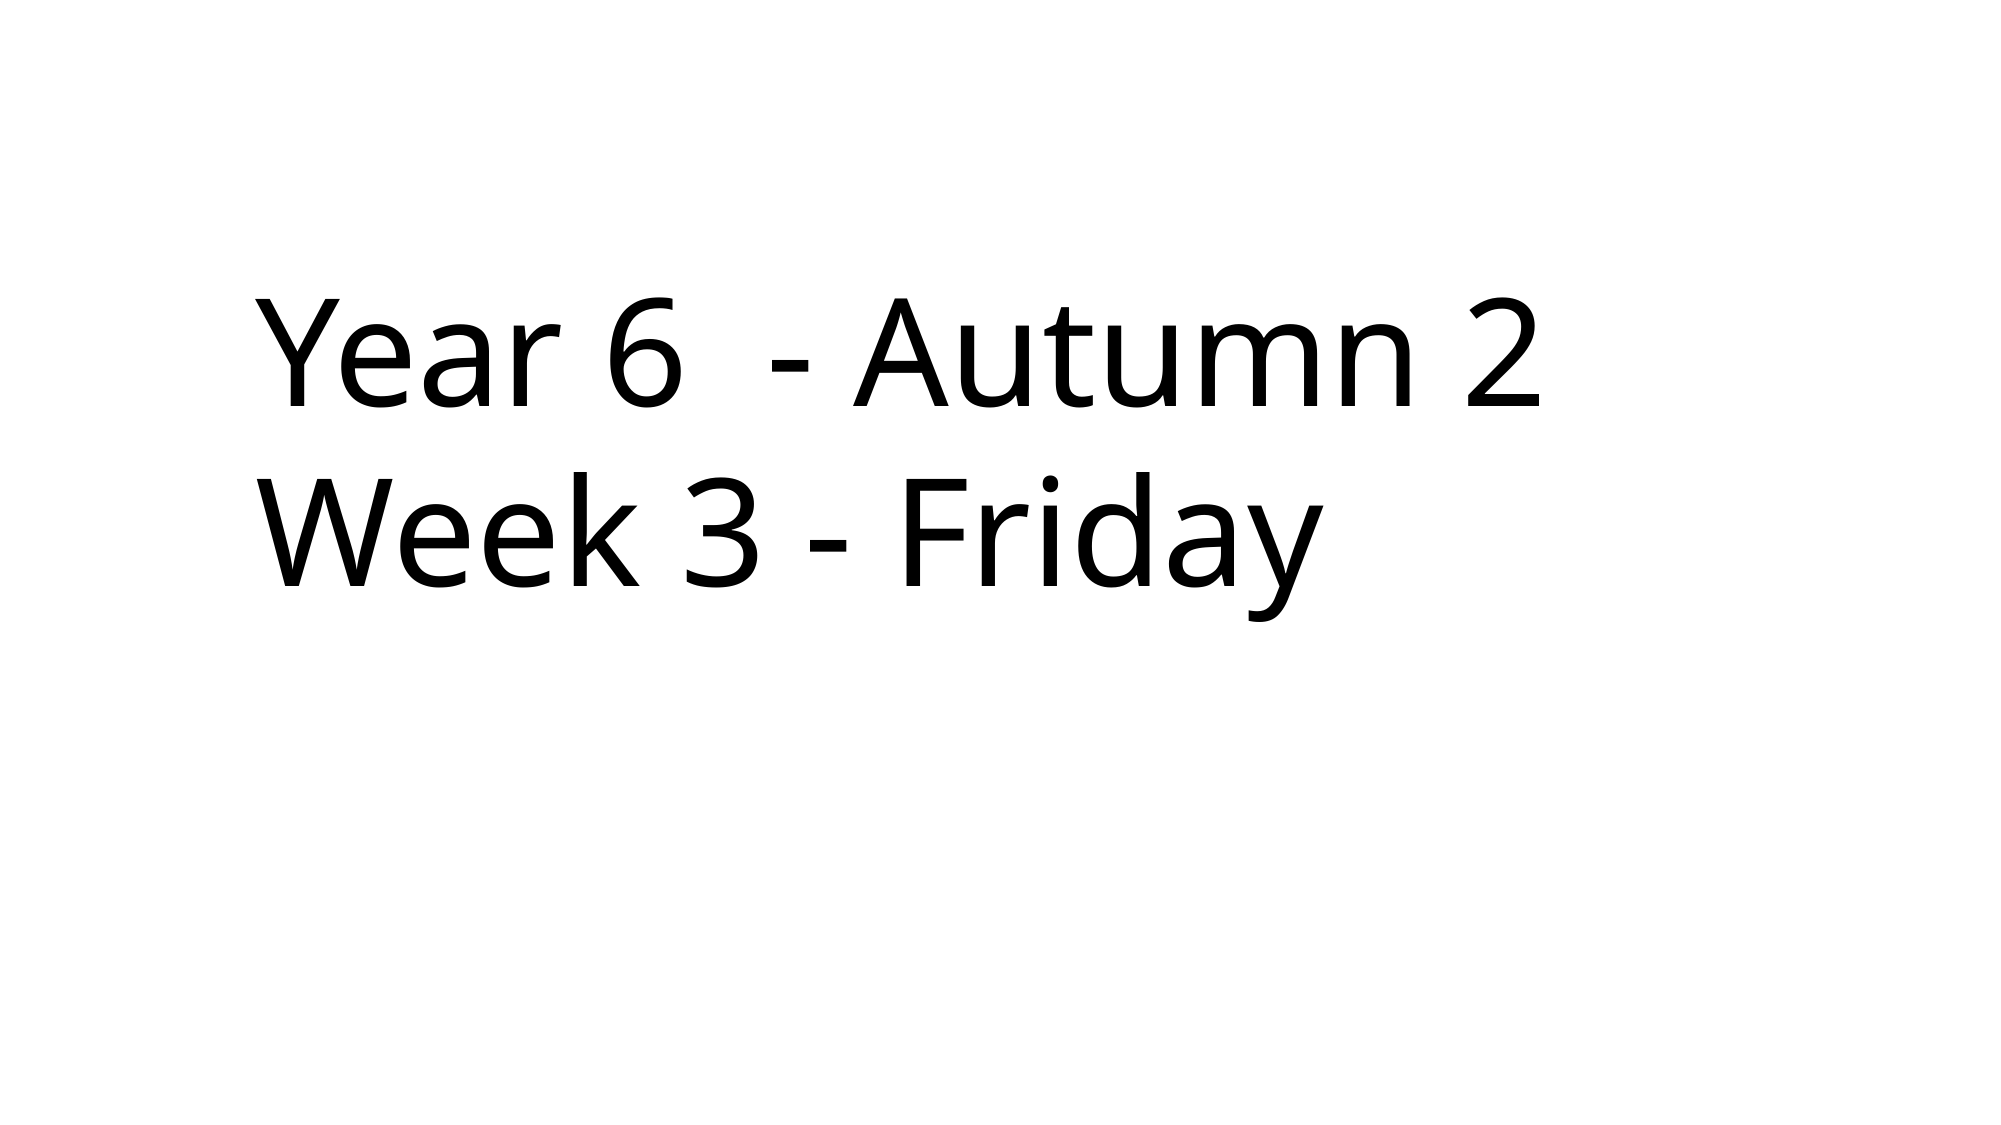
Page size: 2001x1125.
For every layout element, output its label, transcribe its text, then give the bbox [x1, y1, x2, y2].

text_box Year 6 - Autumn 2 Week 3 - Friday [241, 249, 1725, 804]
